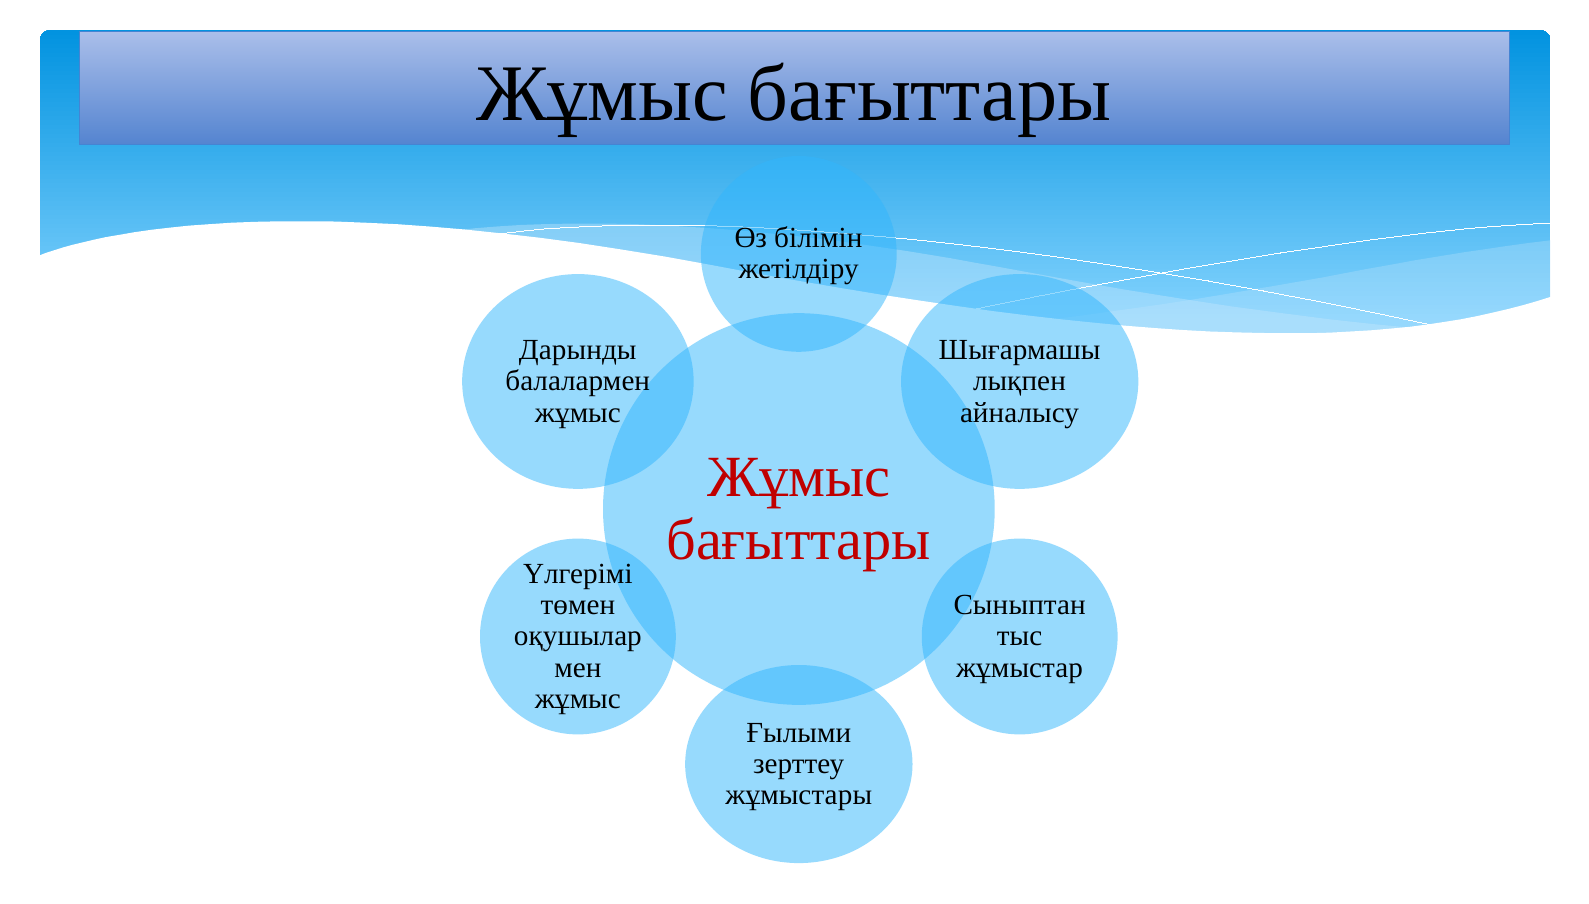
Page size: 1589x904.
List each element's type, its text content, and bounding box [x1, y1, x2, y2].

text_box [38, 156, 1563, 863]
title Жұмыс бағыттары [79, 31, 1510, 145]
